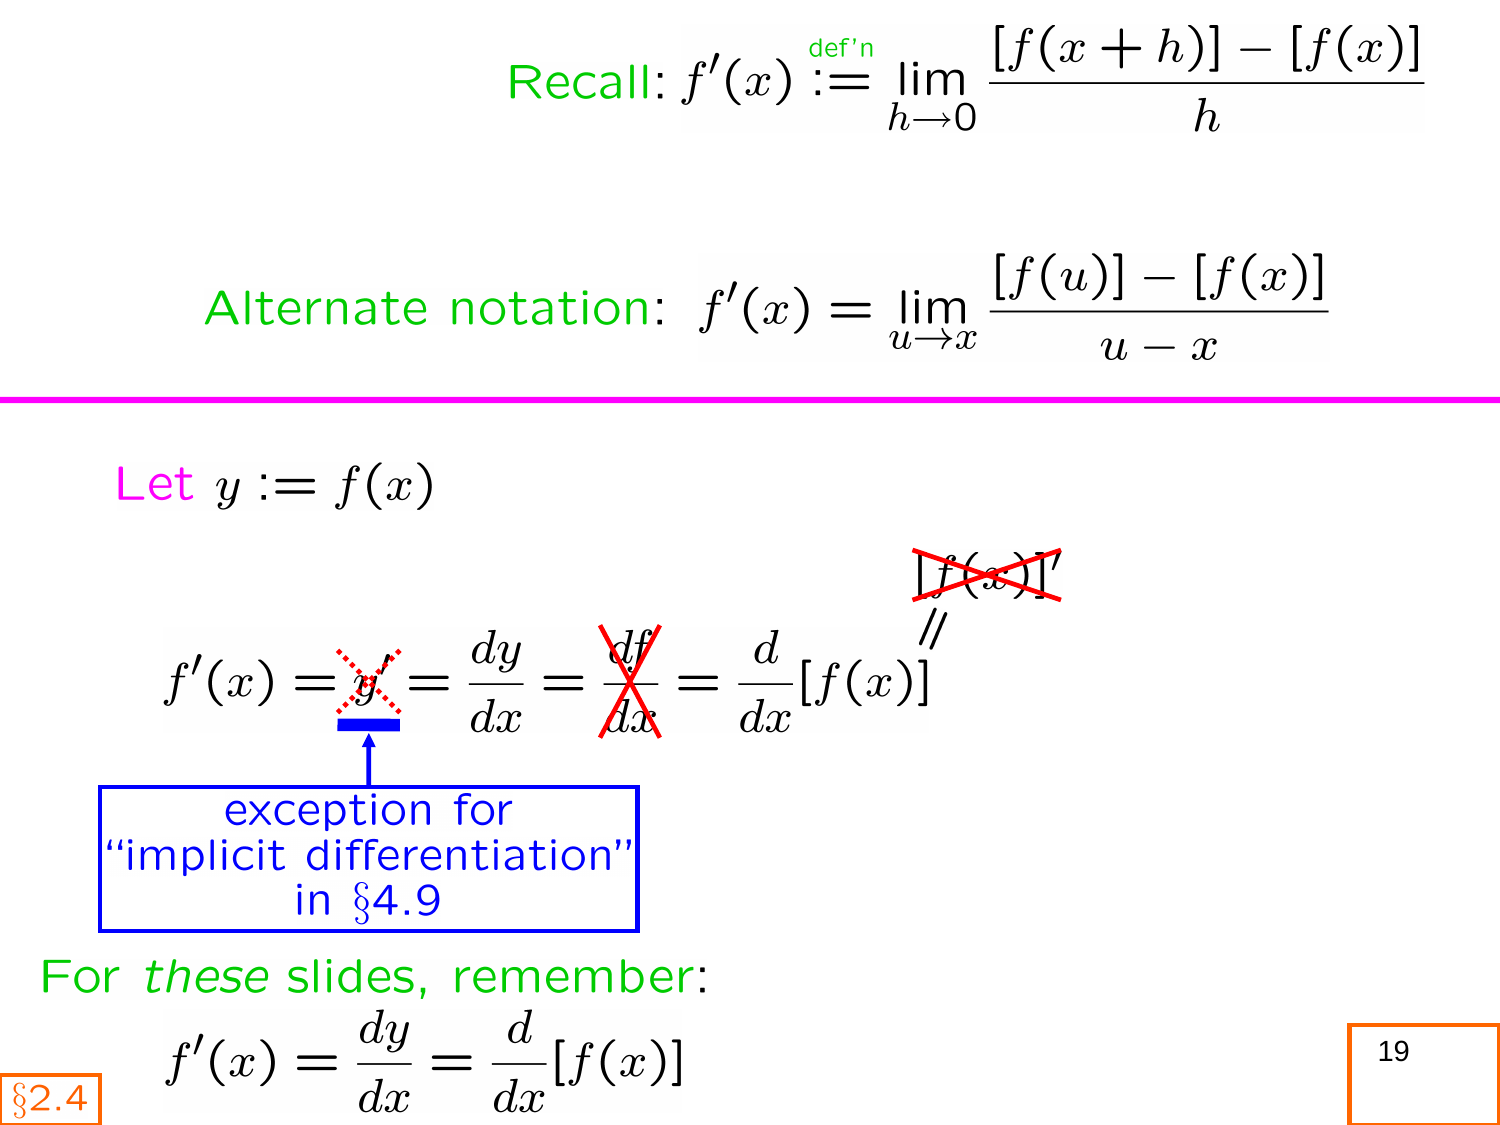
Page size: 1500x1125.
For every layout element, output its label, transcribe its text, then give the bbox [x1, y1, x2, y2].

text_box [1349, 1025, 1500, 1125]
picture [508, 62, 663, 99]
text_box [918, 607, 1063, 651]
picture [163, 627, 599, 732]
slide_number 19 [1074, 1024, 1425, 1103]
picture [661, 627, 929, 733]
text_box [912, 549, 1062, 601]
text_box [99, 732, 638, 932]
picture [698, 253, 1330, 362]
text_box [337, 649, 401, 713]
picture [204, 288, 663, 325]
text_box [0, 1074, 100, 1125]
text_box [681, 24, 1426, 133]
picture [163, 1009, 682, 1113]
picture [12, 1080, 88, 1119]
picture [117, 462, 435, 511]
picture [42, 959, 707, 1001]
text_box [599, 625, 661, 738]
